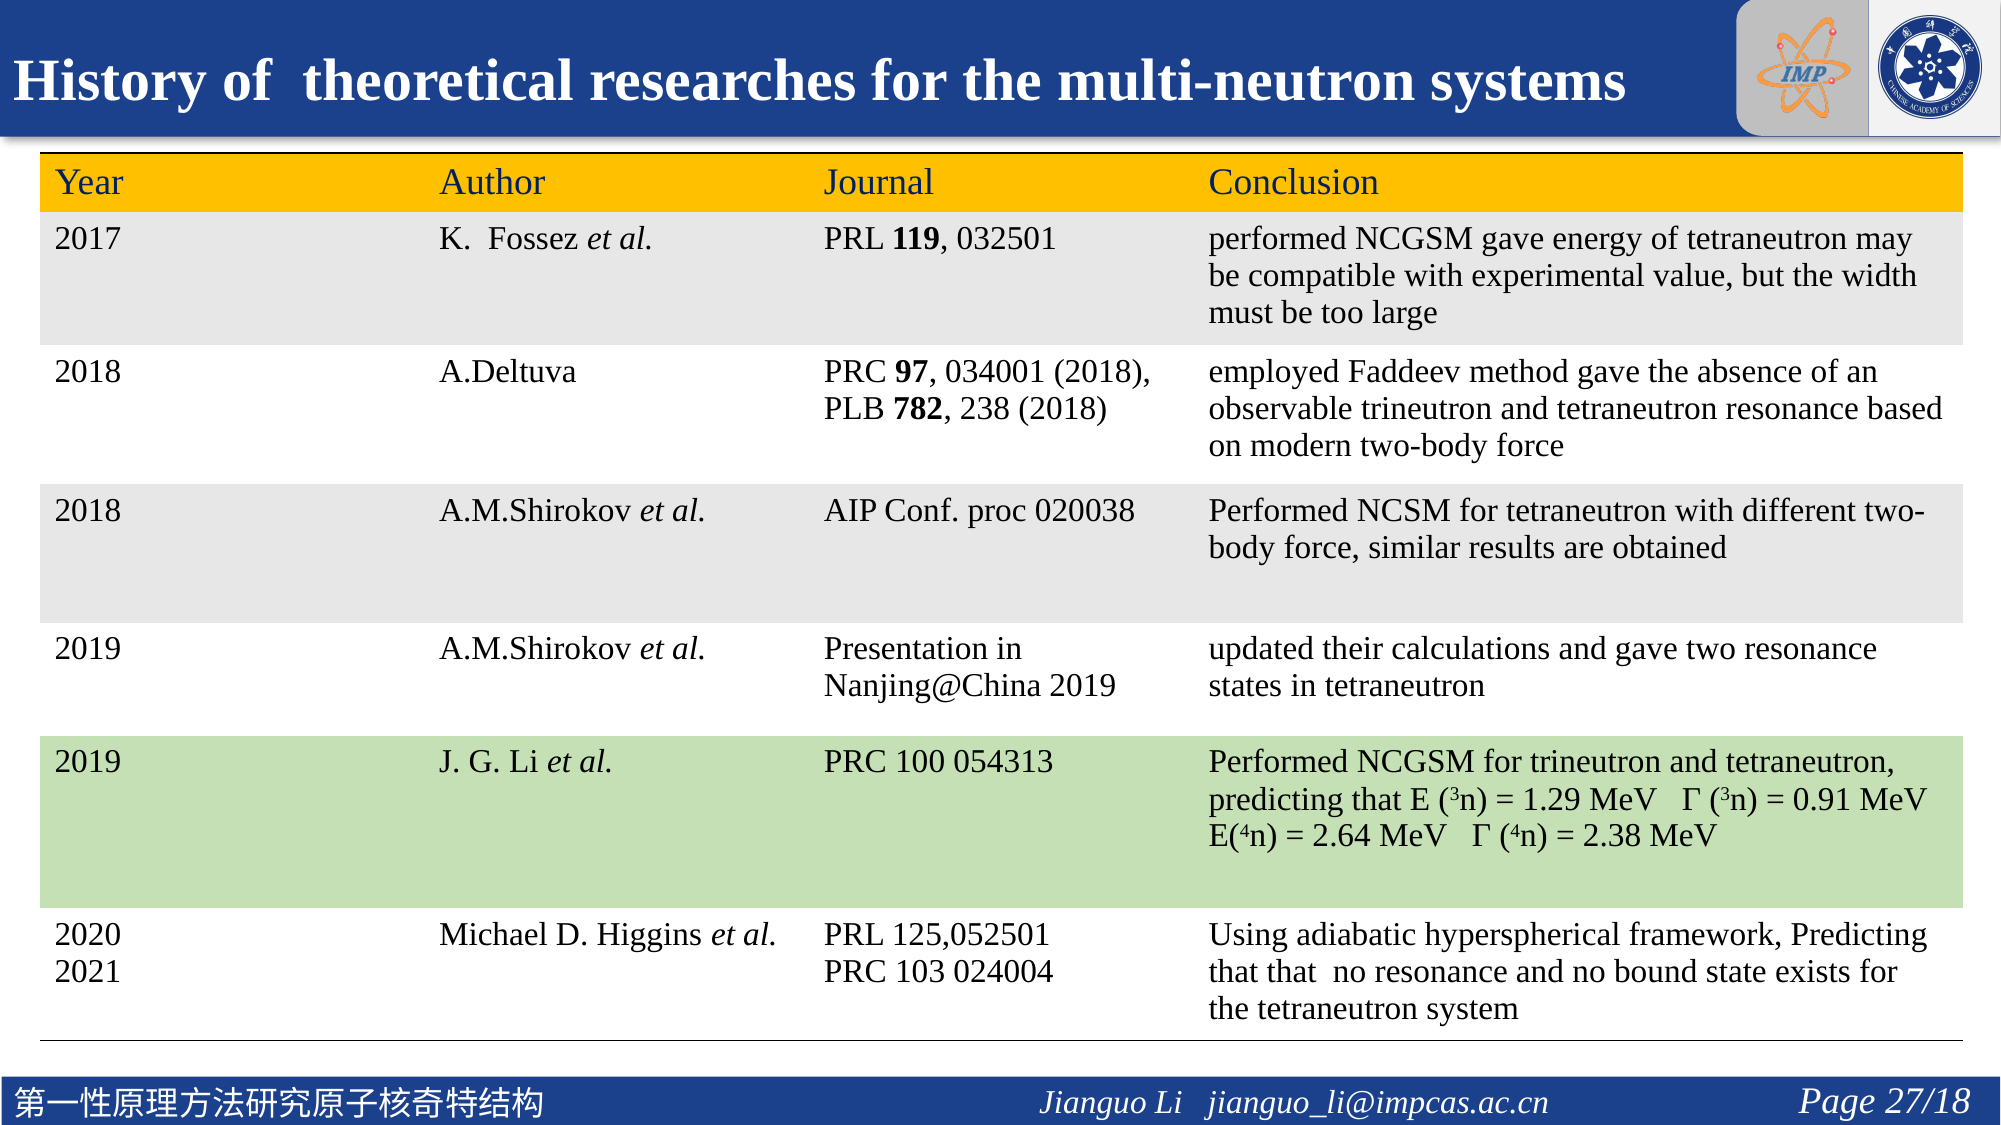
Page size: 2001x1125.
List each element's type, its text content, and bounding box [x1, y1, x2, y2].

table_cell Performed NCGSM for trineutron and tetraneutron, predicting that E (3n) = 1.29 MeV Γ (3n) = 0.91 MeV E(4n) = 2.64 MeV Γ (4n) = 2.38 MeV [1194, 736, 1963, 908]
table_cell updated their calculations and gave two resonance states in tetraneutron [1194, 623, 1963, 736]
table_cell AIP Conf. proc 020038 [809, 484, 1194, 623]
table_cell 2019 [40, 623, 424, 736]
table_cell PRL 125,052501 PRC 103 024004 [809, 908, 1194, 1040]
table_cell 2019 [40, 736, 424, 908]
table_cell Performed NCSM for tetraneutron with different two-body force, similar results are obtained [1194, 484, 1963, 623]
table_cell PRC 97, 034001 (2018), PLB 782, 238 (2018) [809, 345, 1194, 484]
table_cell A.Deltuva [424, 345, 809, 484]
table_cell PRL 119, 032501 [809, 212, 1194, 345]
table_cell 2018 [40, 484, 424, 623]
picture [1878, 15, 1982, 119]
picture [1750, 15, 1855, 40]
table_cell Michael D. Higgins et al. [424, 908, 809, 1040]
list History of theoretical researches for the multi-neutron systems [0, 40, 1871, 123]
table_cell K. Fossez et al. [424, 212, 809, 345]
table_header Conclusion [1194, 154, 1963, 212]
table_cell PRC 100 054313 [809, 736, 1194, 908]
table_cell A.M.Shirokov et al. [424, 484, 809, 623]
table_cell Using adiabatic hyperspherical framework, Predicting that that no resonance and no bound state exists for the tetraneutron system [1194, 908, 1963, 1040]
table_header Journal [809, 154, 1194, 212]
table_cell employed Faddeev method gave the absence of an observable trineutron and tetraneutron resonance based on modern two-body force [1194, 345, 1963, 484]
table_cell Presentation in Nanjing@China 2019 [809, 623, 1194, 736]
slide_number Page 27/18 [1736, 1068, 1986, 1125]
table_header Year [40, 154, 424, 212]
table_cell 2020 2021 [40, 908, 424, 1040]
table_cell A.M.Shirokov et al. [424, 623, 809, 736]
table_cell 2018 [40, 345, 424, 484]
table_cell 2017 [40, 212, 424, 345]
table_cell performed NCGSM gave energy of tetraneutron may be compatible with experimental value, but the width must be too large [1194, 212, 1963, 345]
table_cell J. G. Li et al. [424, 736, 809, 908]
table_header Author [424, 154, 809, 212]
